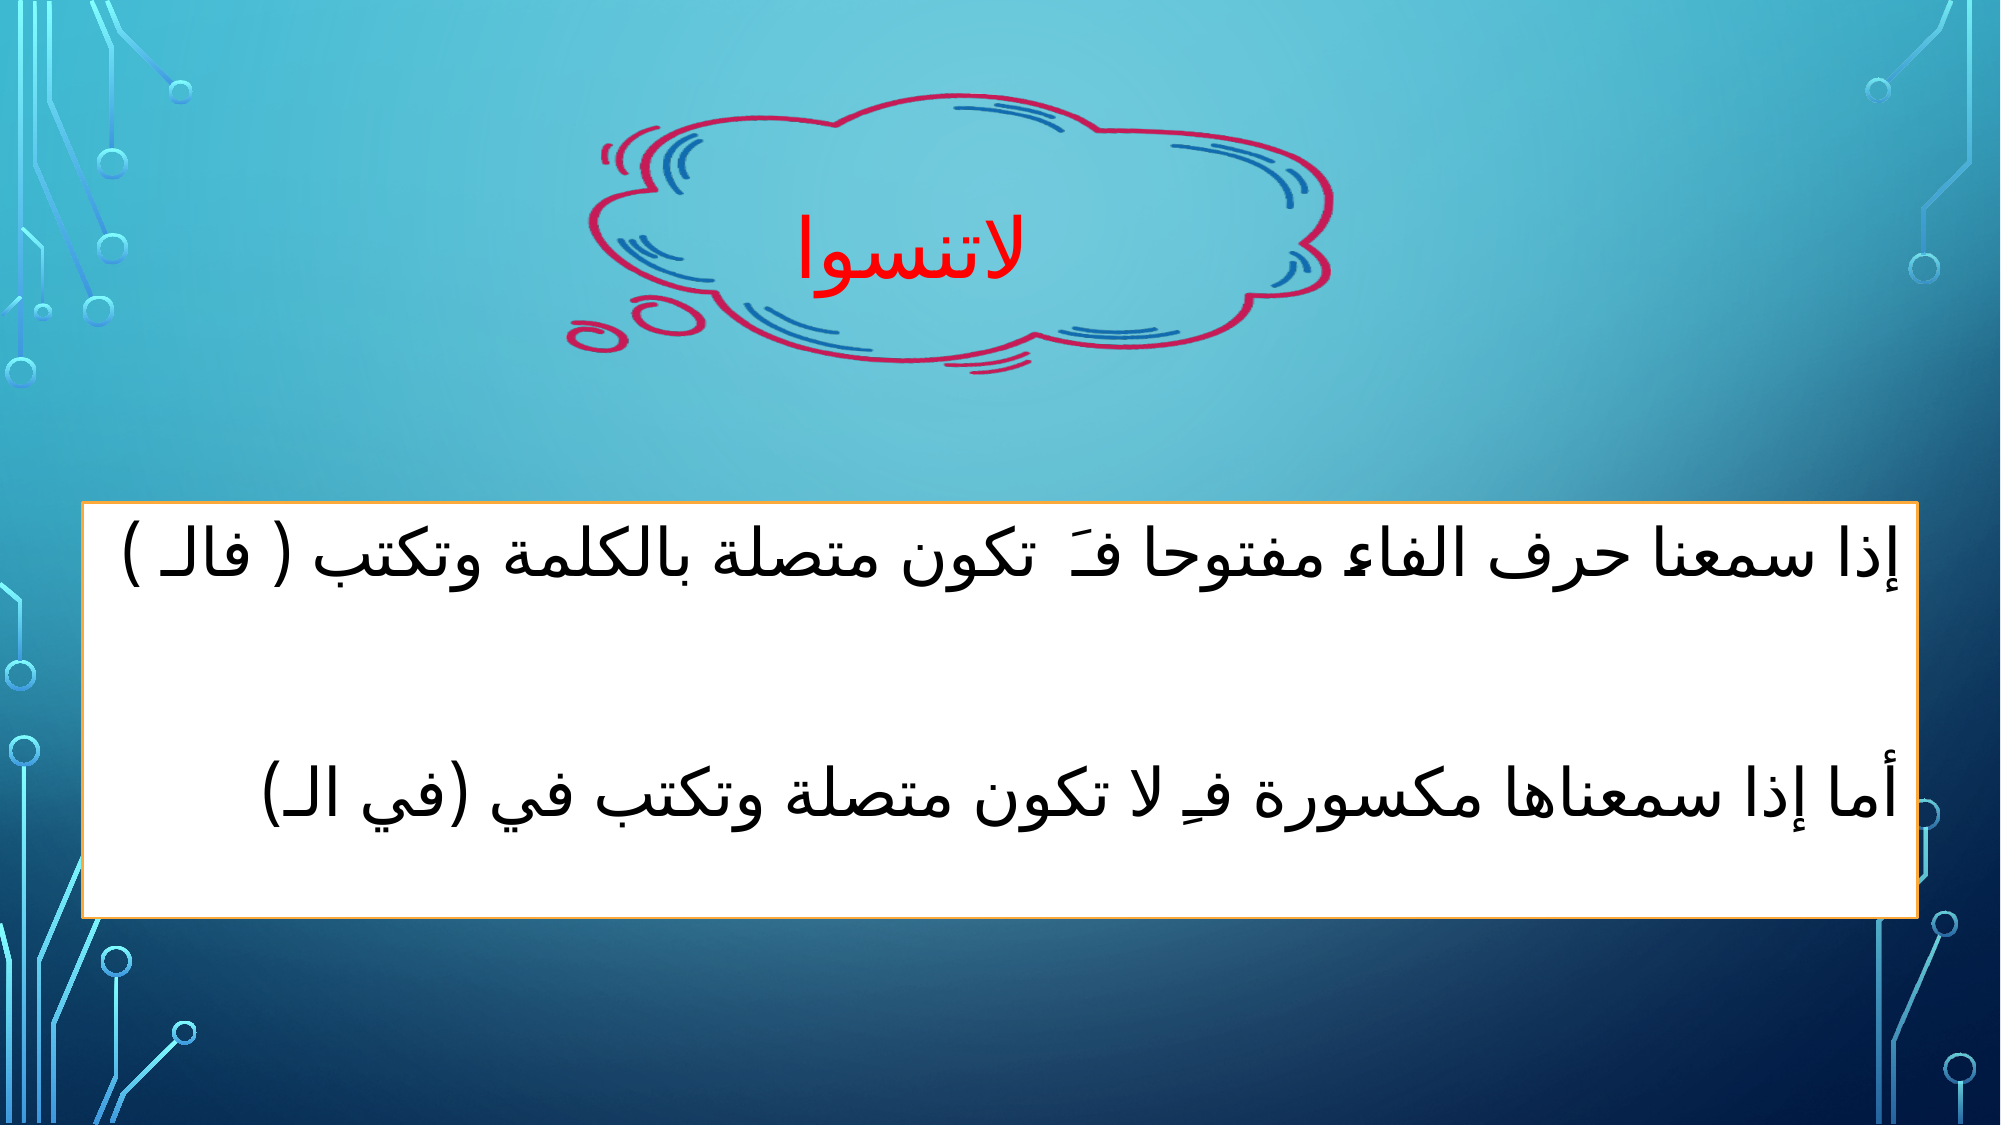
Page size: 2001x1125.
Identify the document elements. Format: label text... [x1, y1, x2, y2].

picture [566, 76, 1337, 390]
text_box إذا سمعنا حرف الفاء مفتوحا فـَ تكون متصلة بالكلمة وتكتب ( فالـ ) أما إذا سمعناها مكسورة فـِ لا تكون متصلة وتكتب في (في الـ) [81, 501, 1919, 919]
text_box لاتنسوا [565, 188, 570, 303]
